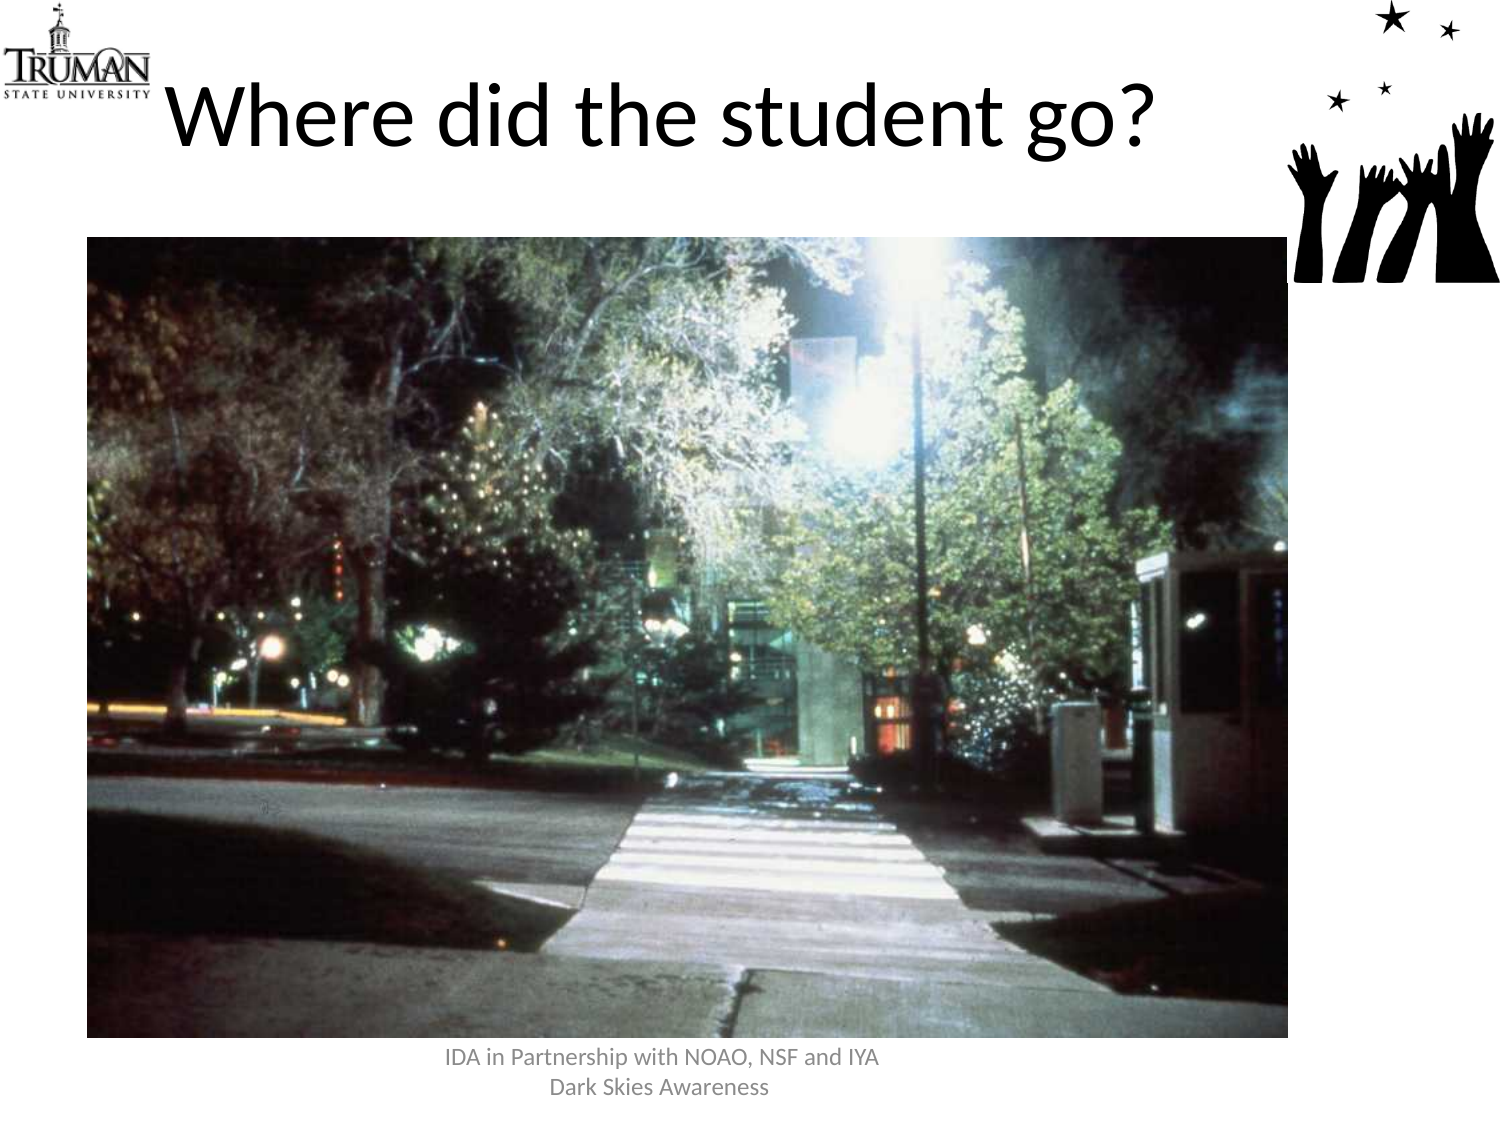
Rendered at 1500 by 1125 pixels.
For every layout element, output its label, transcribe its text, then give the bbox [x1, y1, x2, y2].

footer IDA in Partnership with NOAO, NSF and IYA Dark Skies Awareness [425, 1047, 900, 1100]
title Where did the student go? [75, 45, 1250, 175]
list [87, 237, 1288, 1038]
picture [0, 0, 160, 113]
picture [1287, 0, 1500, 284]
